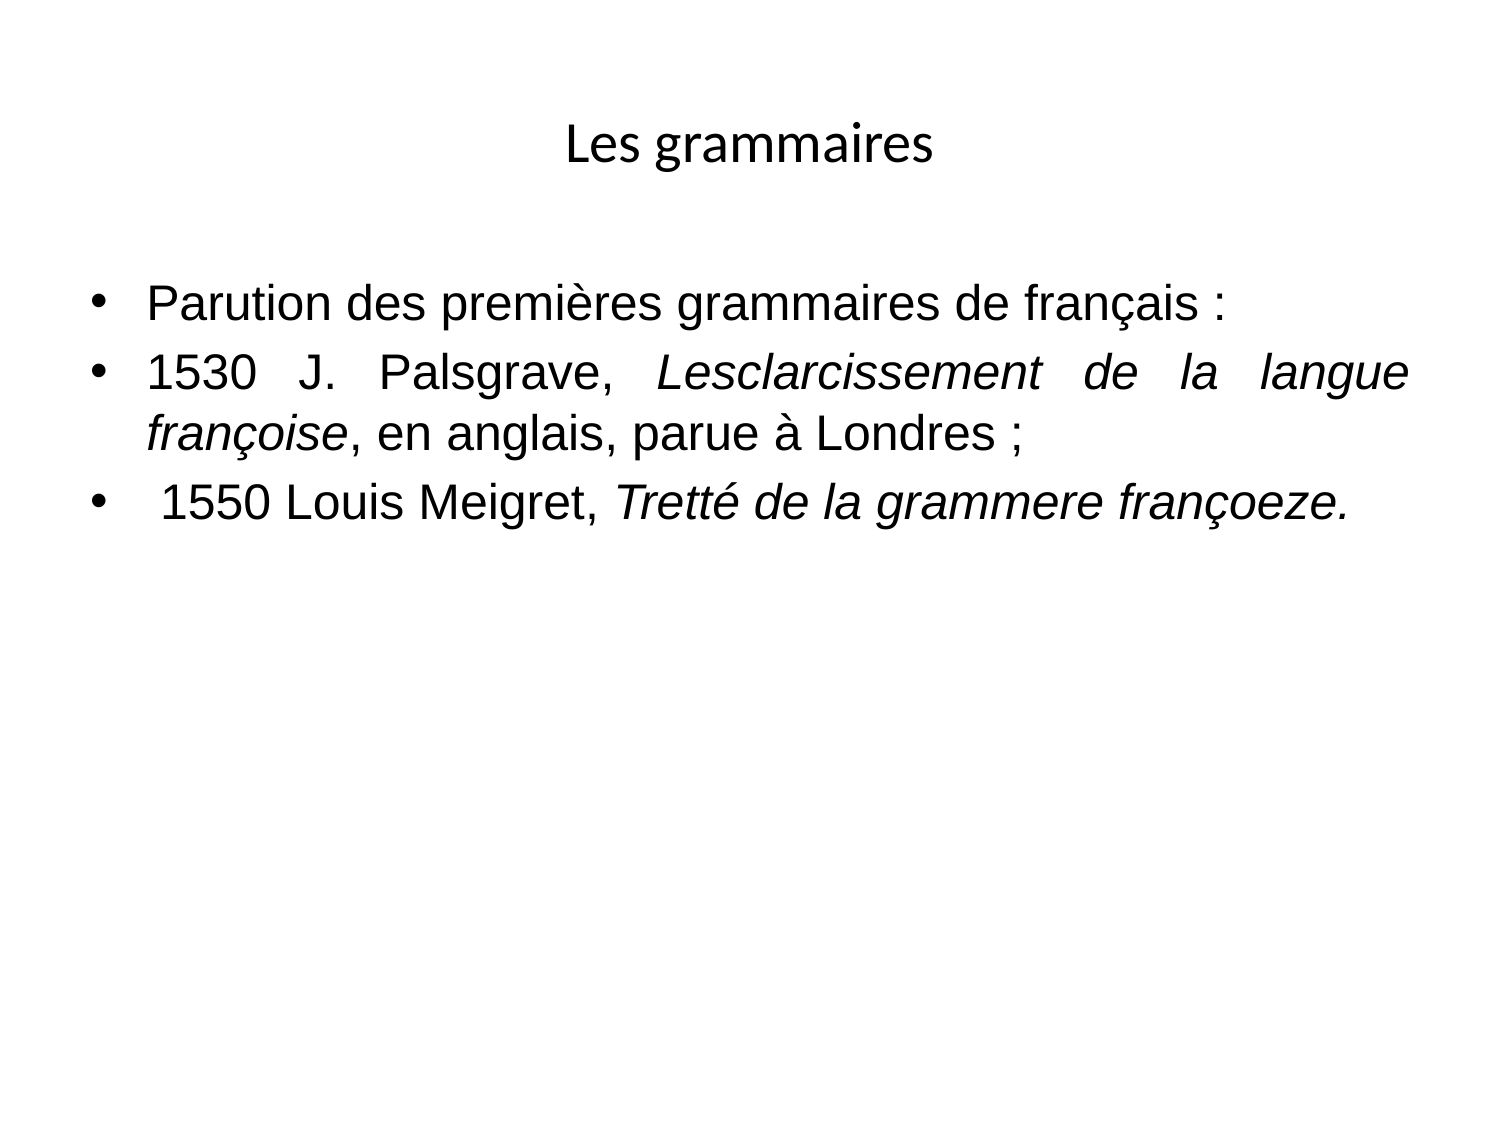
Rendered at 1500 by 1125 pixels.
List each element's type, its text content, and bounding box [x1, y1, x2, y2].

title Les grammaires [75, 45, 1425, 233]
list Parution des premières grammaires de français : 1530 J. Palsgrave, Lesclarcissement de la langue françoise, en anglais, parue à Londres ; 1550 Louis Meigret, Tretté de la grammere françoeze. [75, 262, 1425, 1005]
